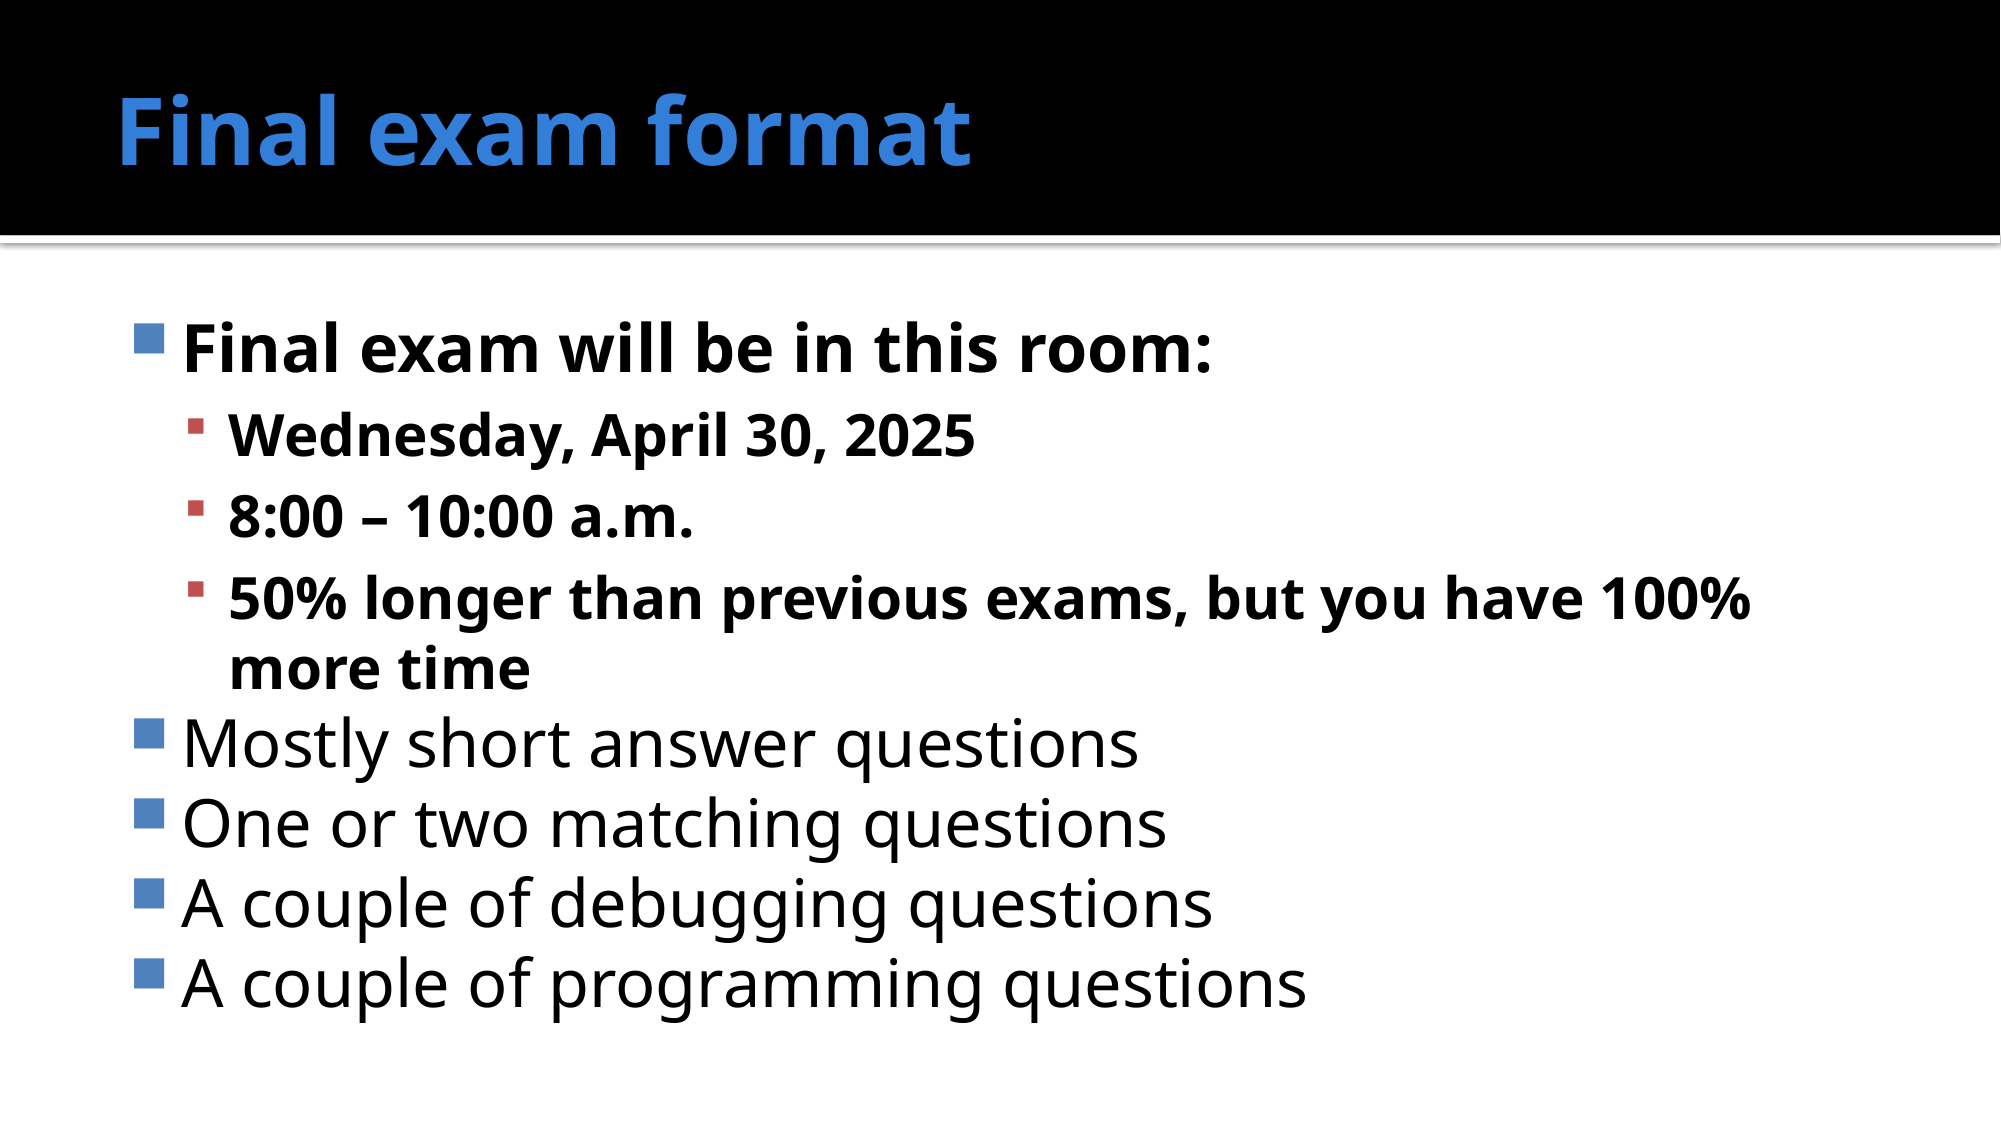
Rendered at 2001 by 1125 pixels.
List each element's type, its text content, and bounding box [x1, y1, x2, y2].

list Final exam will be in this room: Wednesday, April 30, 2025 8:00 – 10:00 a.m. 50% longer than previous exams, but you have 100% more time Mostly short answer questions One or two matching questions A couple of debugging questions A couple of programming questions [99, 291, 1900, 1050]
title Final exam format [99, 25, 1900, 231]
